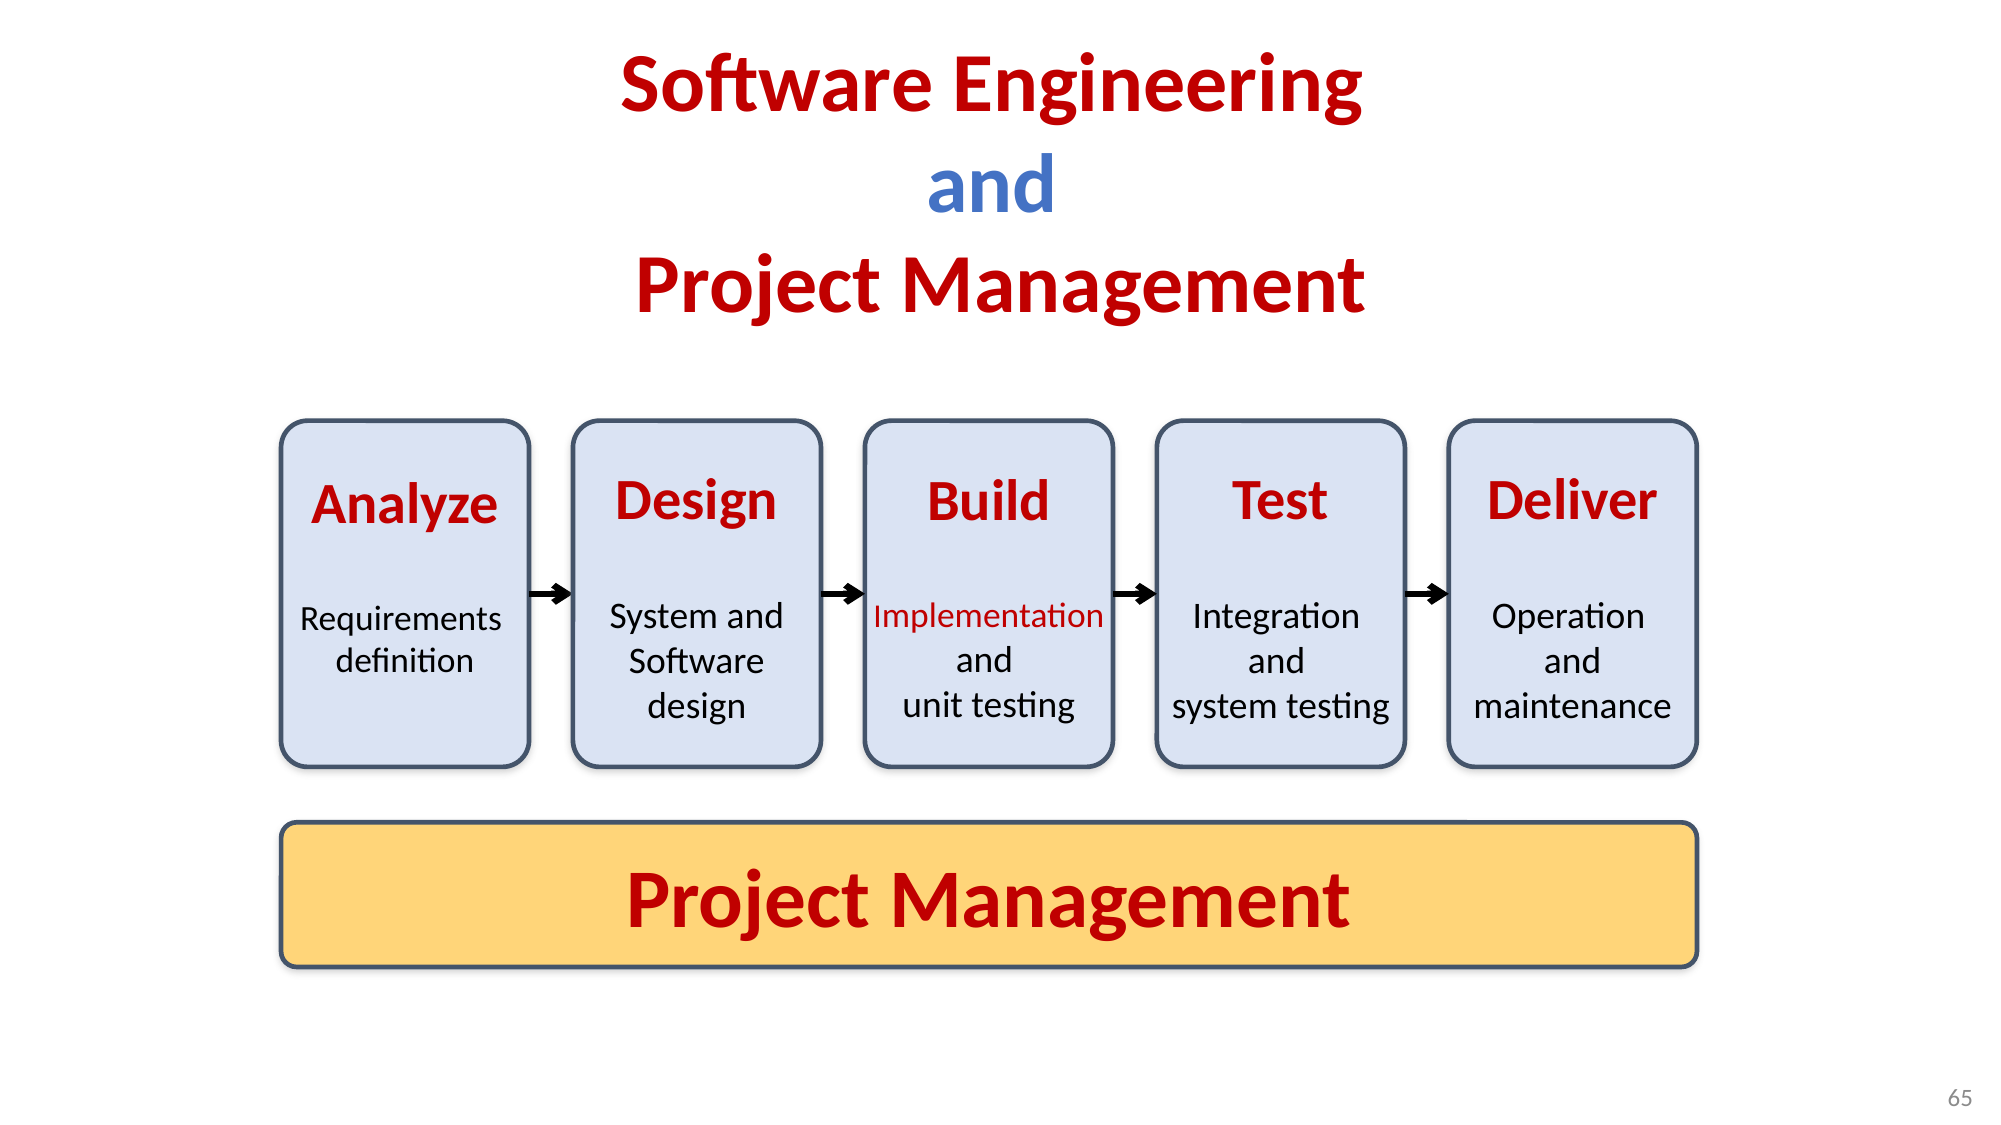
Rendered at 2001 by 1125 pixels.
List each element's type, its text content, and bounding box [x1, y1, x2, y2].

text_box Design System and Software design [572, 420, 821, 767]
title Software Engineering and Project Management [326, 19, 1677, 339]
text_box Deliver Operation and maintenance [1448, 420, 1697, 767]
text_box Test Integration and system testing [1156, 420, 1405, 767]
text_box Analyze Requirements definition [280, 420, 530, 767]
text_box Project Management [281, 822, 1697, 967]
slide_number 65 [1830, 1076, 1989, 1116]
text_box Build Implementation and unit testing [864, 420, 1113, 767]
